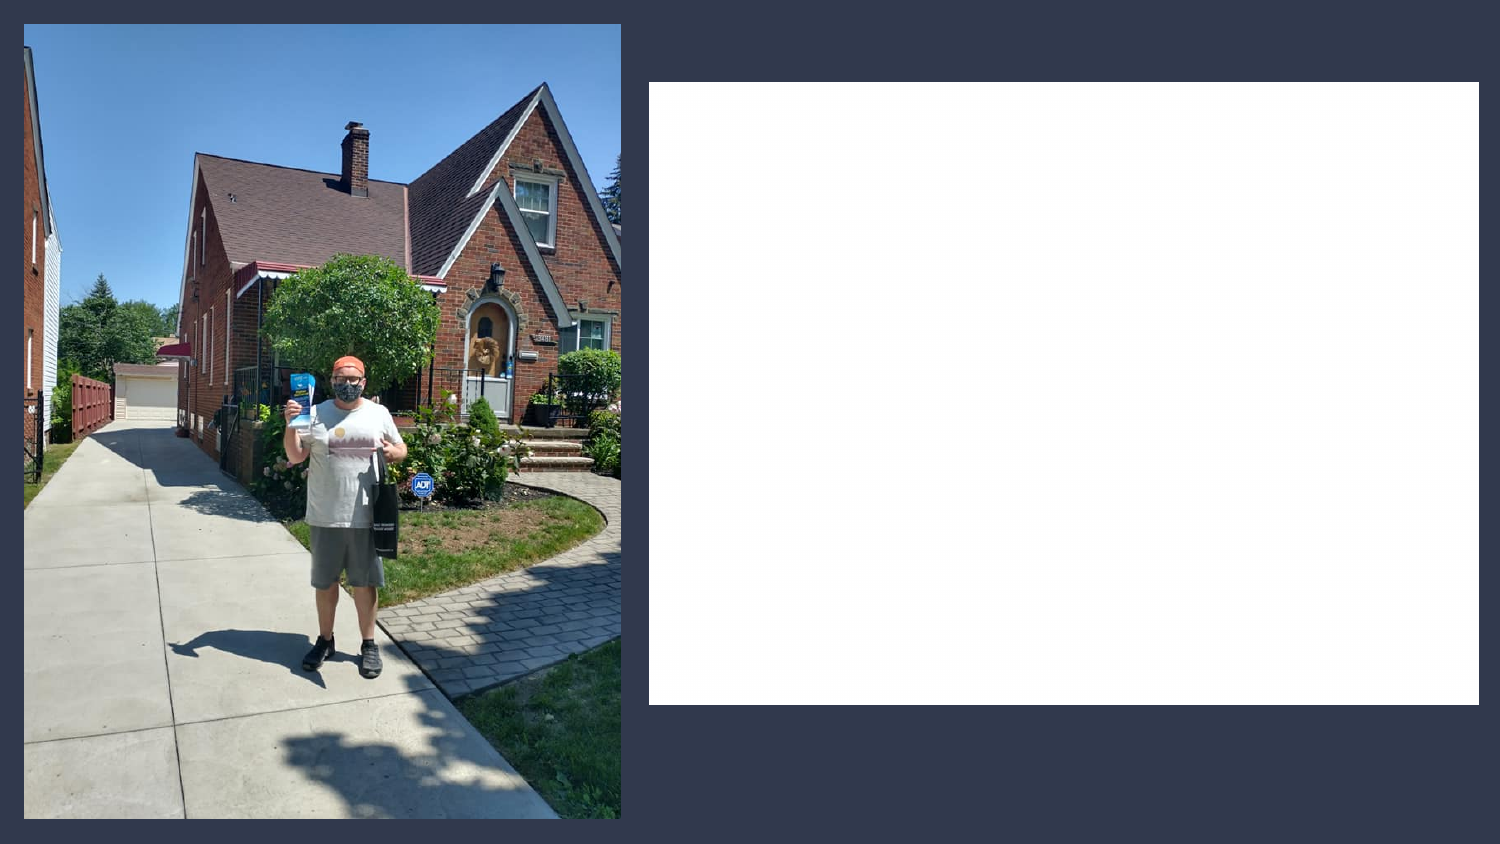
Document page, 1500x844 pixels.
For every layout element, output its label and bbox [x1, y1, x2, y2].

picture [24, 24, 621, 819]
picture [649, 81, 1480, 705]
